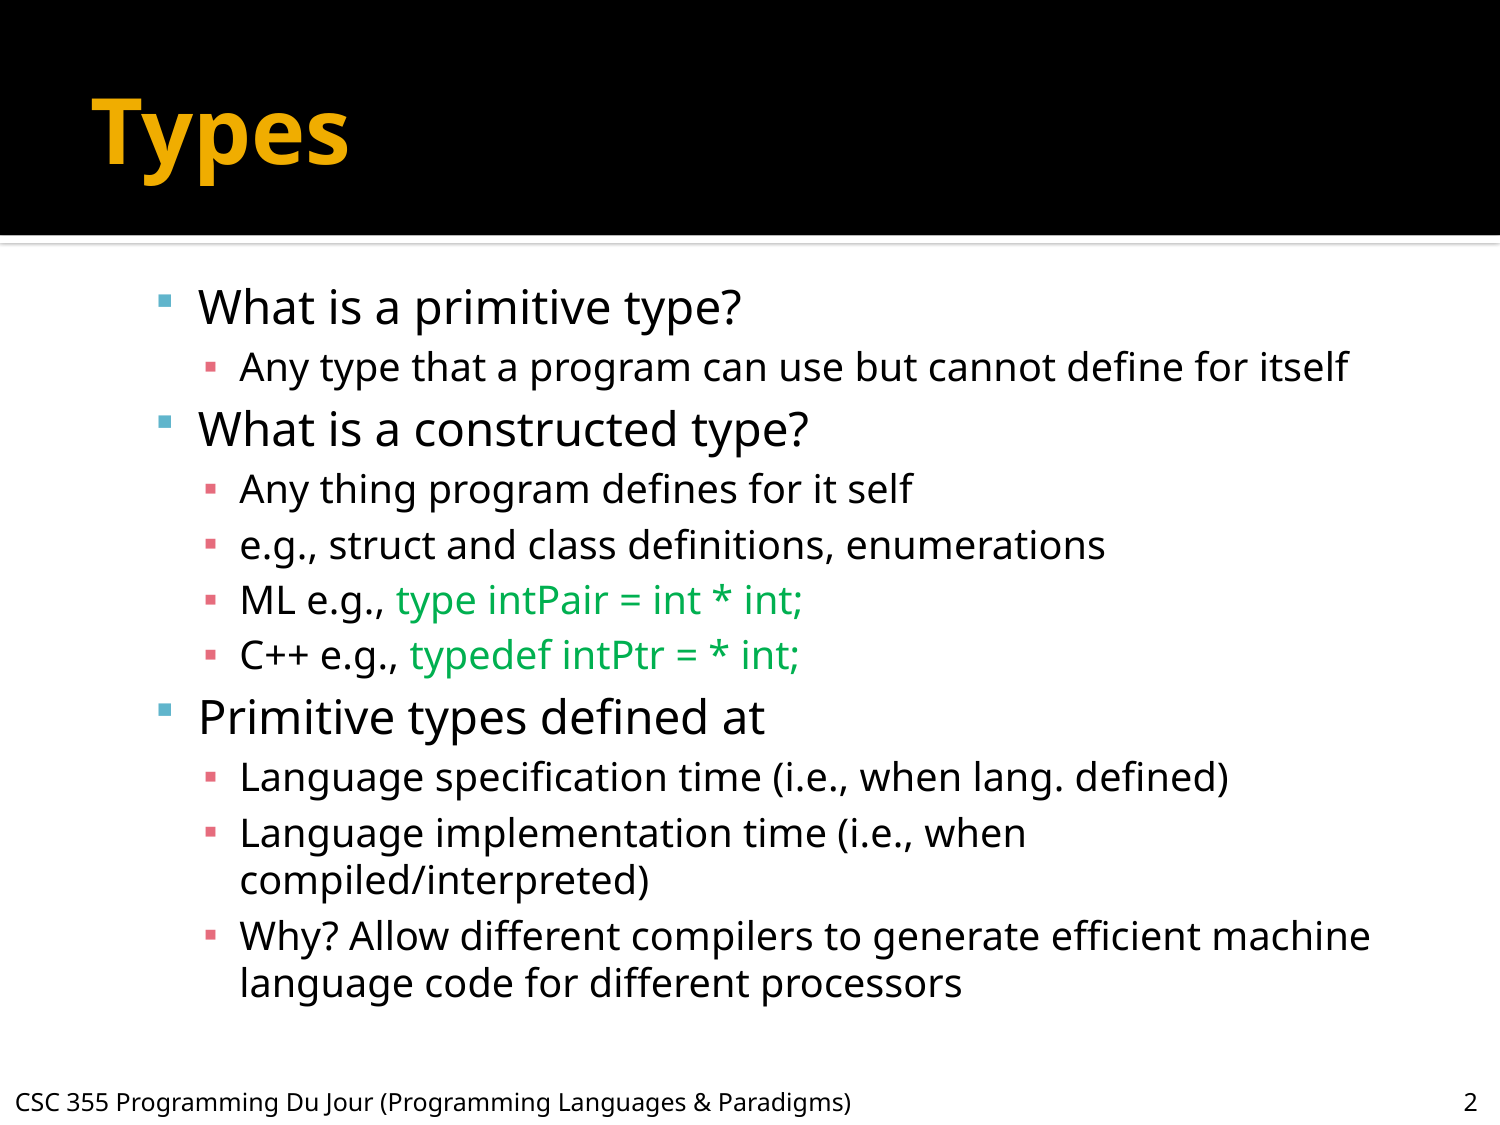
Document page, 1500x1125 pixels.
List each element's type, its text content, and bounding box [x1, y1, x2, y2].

list What is a primitive type? Any type that a program can use but cannot define for itself What is a constructed type? Any thing program defines for it self e.g., struct and class definitions, enumerations ML e.g., type intPair = int * int; C++ e.g., typedef intPtr = * int; Primitive types defined at Language specification time (i.e., when lang. defined) Language implementation time (i.e., when compiled/interpreted) Why? Allow different compilers to generate efficient machine language code for different processors [75, 262, 1425, 1022]
title Types [75, 25, 1425, 231]
